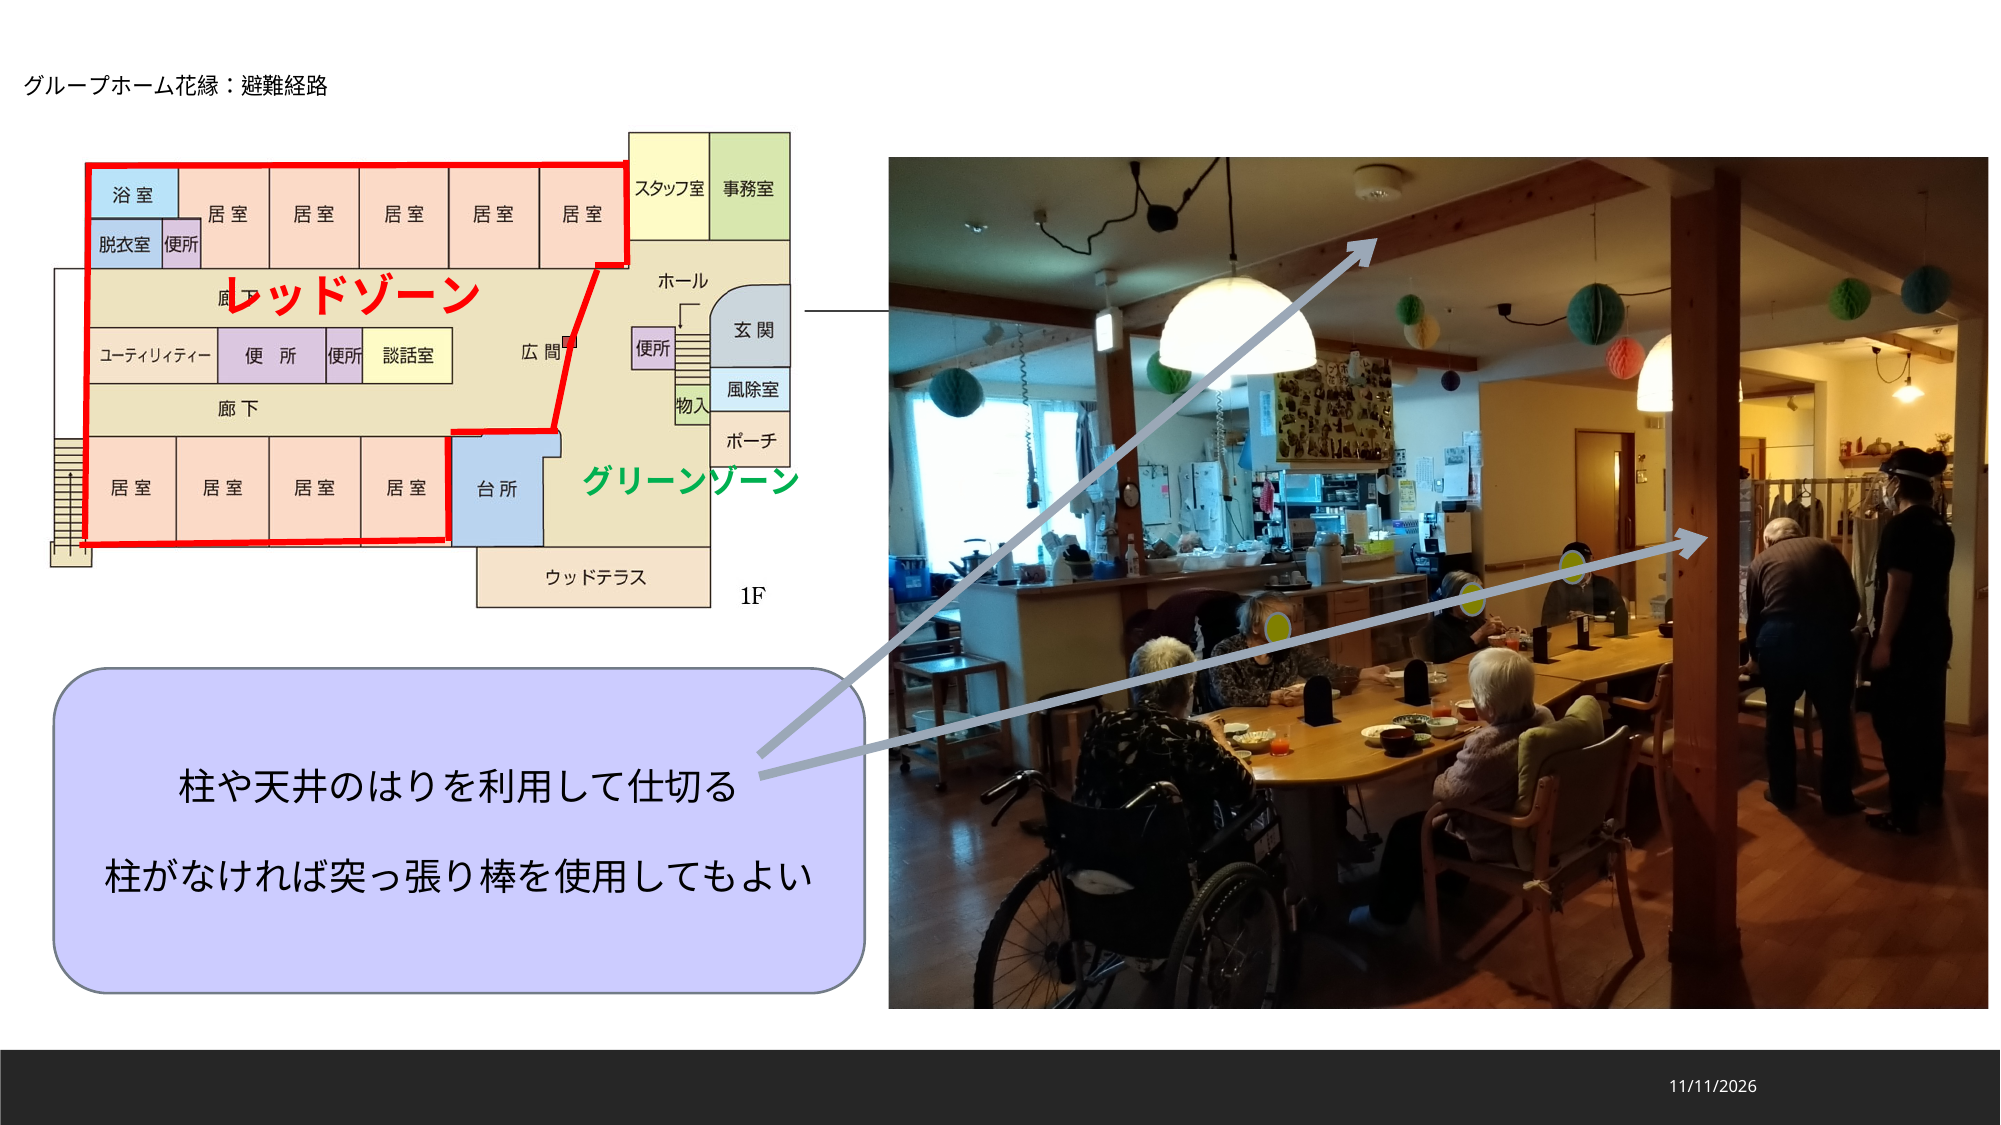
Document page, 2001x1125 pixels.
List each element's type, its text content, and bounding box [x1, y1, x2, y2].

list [888, 157, 1989, 1010]
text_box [758, 237, 1379, 535]
text_box 柱や天井のはりを利用して仕切る 柱がなければ突っ張り棒を使用してもよい [52, 786, 867, 995]
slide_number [1348, 1057, 1773, 1118]
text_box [22, 55, 835, 888]
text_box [758, 536, 1709, 777]
